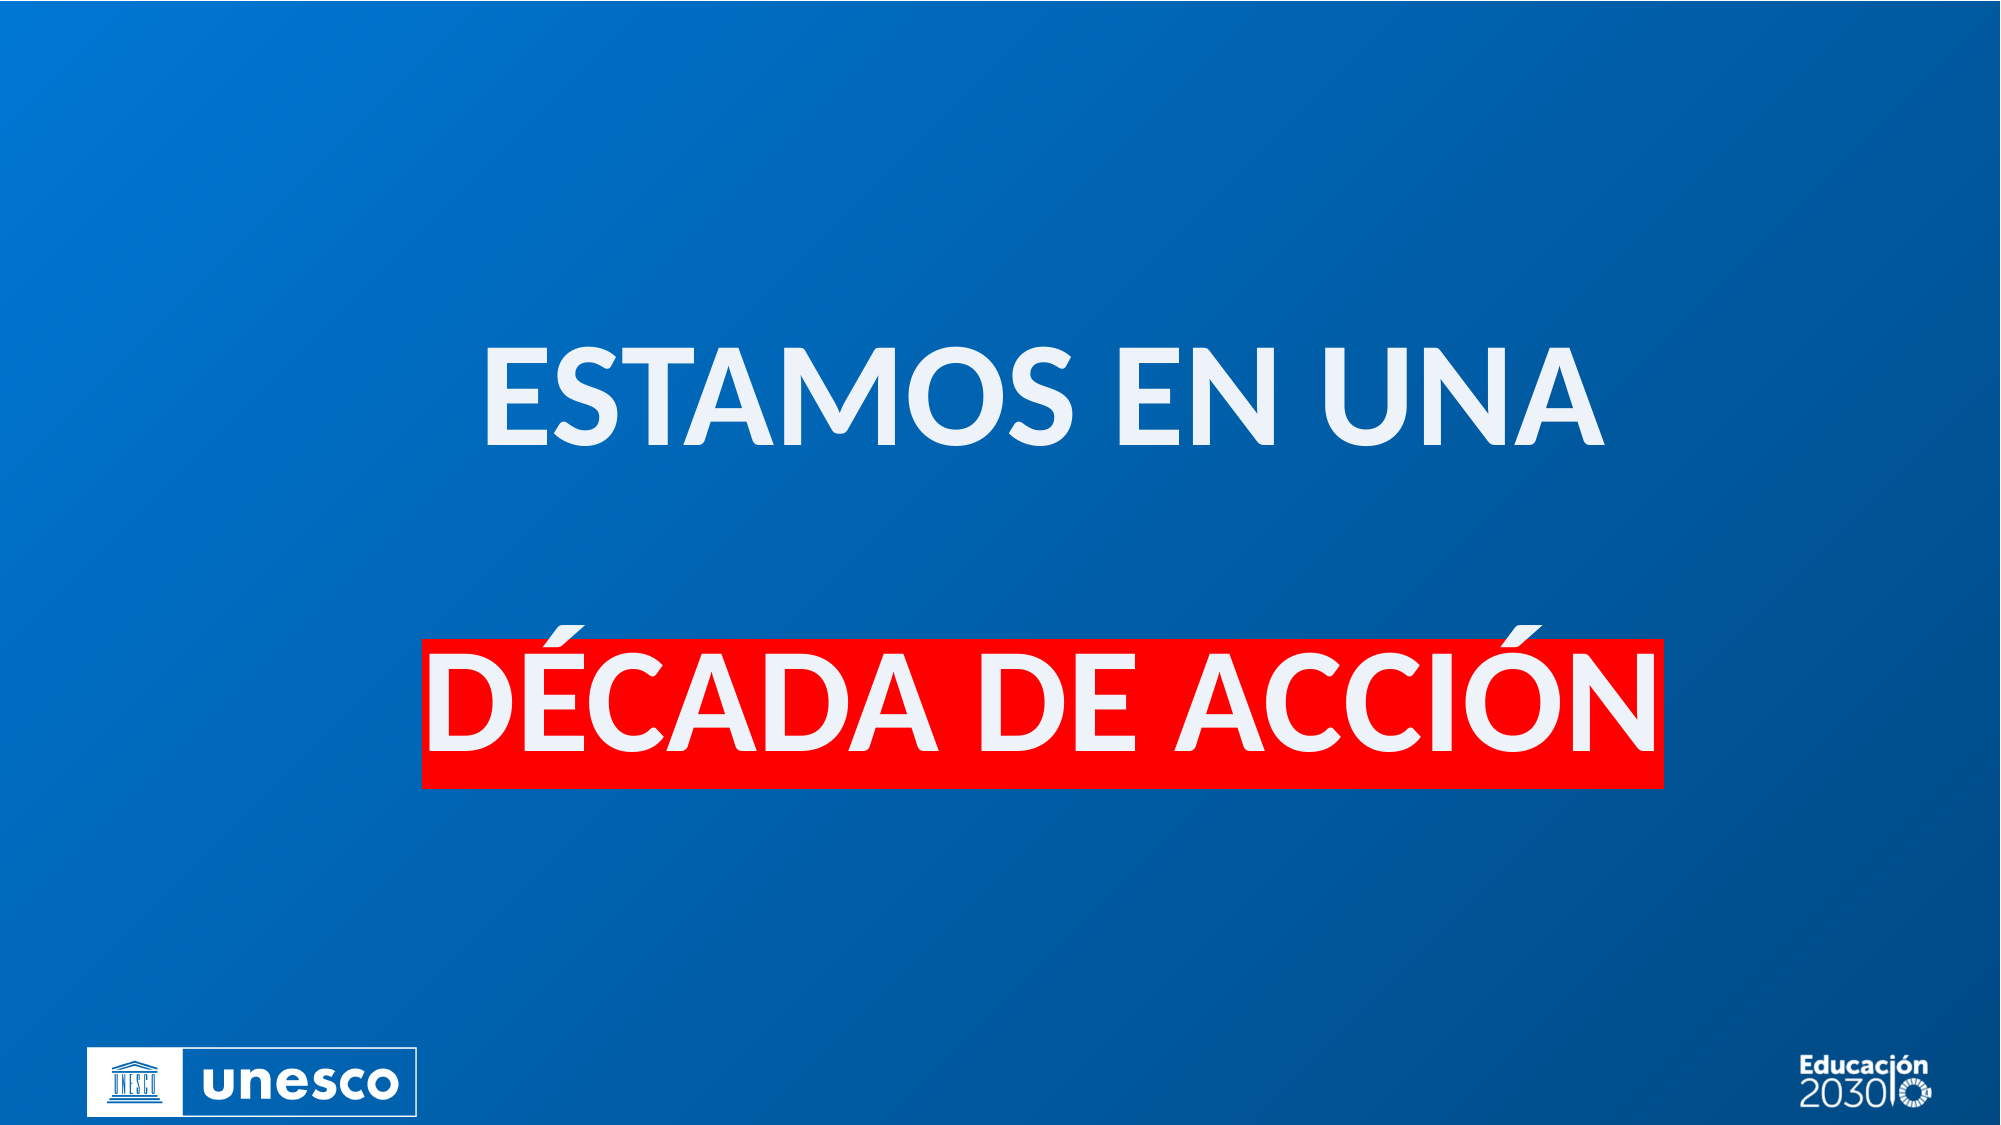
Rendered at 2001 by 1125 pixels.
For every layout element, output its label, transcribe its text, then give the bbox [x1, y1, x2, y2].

picture [1781, 1035, 1951, 1125]
picture [87, 1047, 417, 1117]
list ESTAMOS EN UNA DÉCADA DE ACCIÓN [212, 161, 1874, 889]
